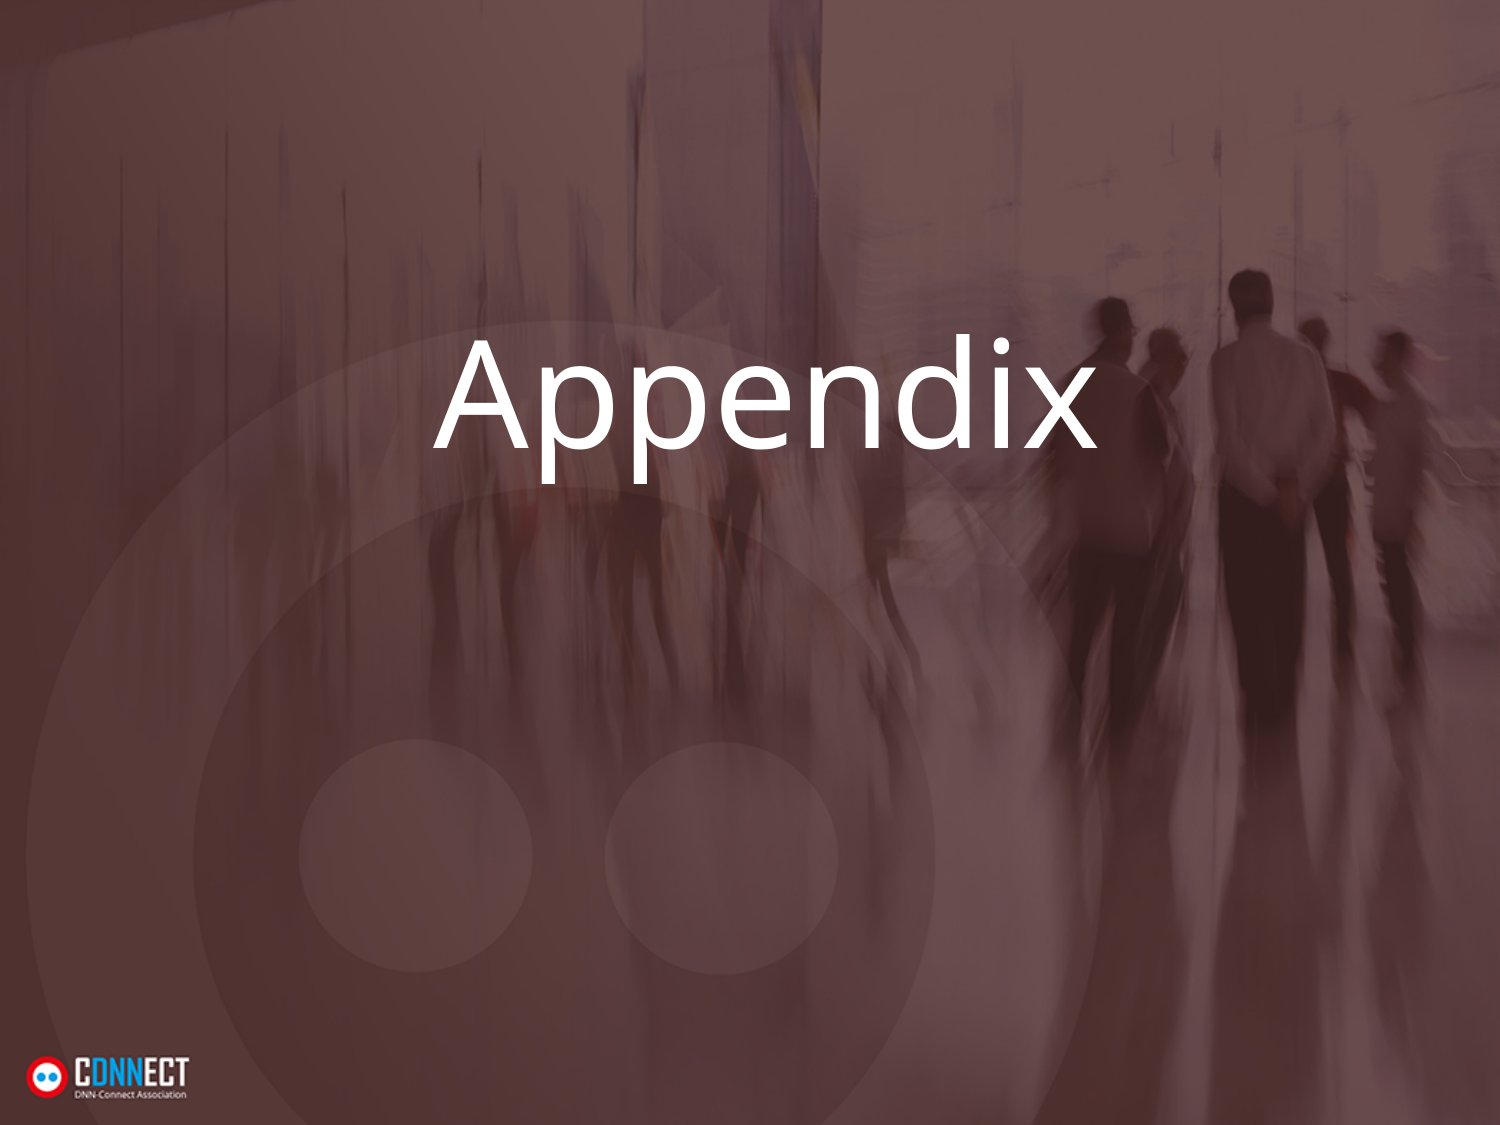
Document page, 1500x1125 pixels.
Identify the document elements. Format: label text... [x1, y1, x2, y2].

text_box Appendix [348, 290, 1187, 486]
picture [0, 0, 1500, 1125]
